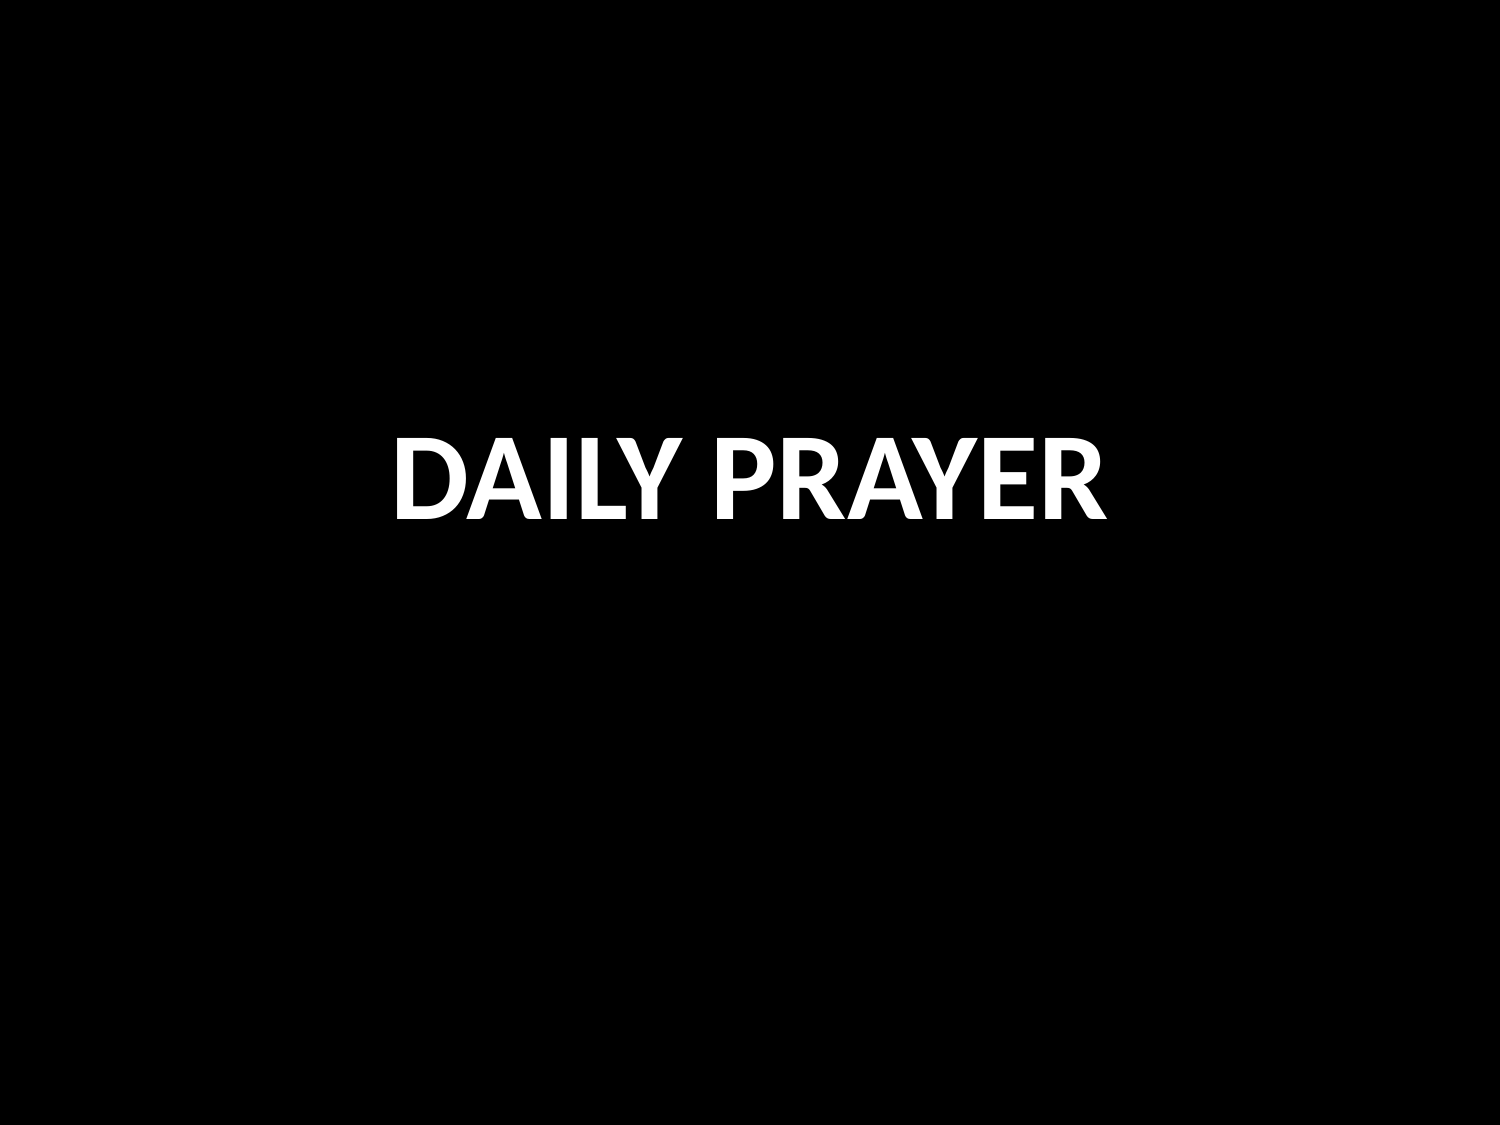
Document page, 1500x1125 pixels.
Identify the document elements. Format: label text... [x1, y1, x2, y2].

title DAILY PRAYER [112, 349, 1388, 591]
